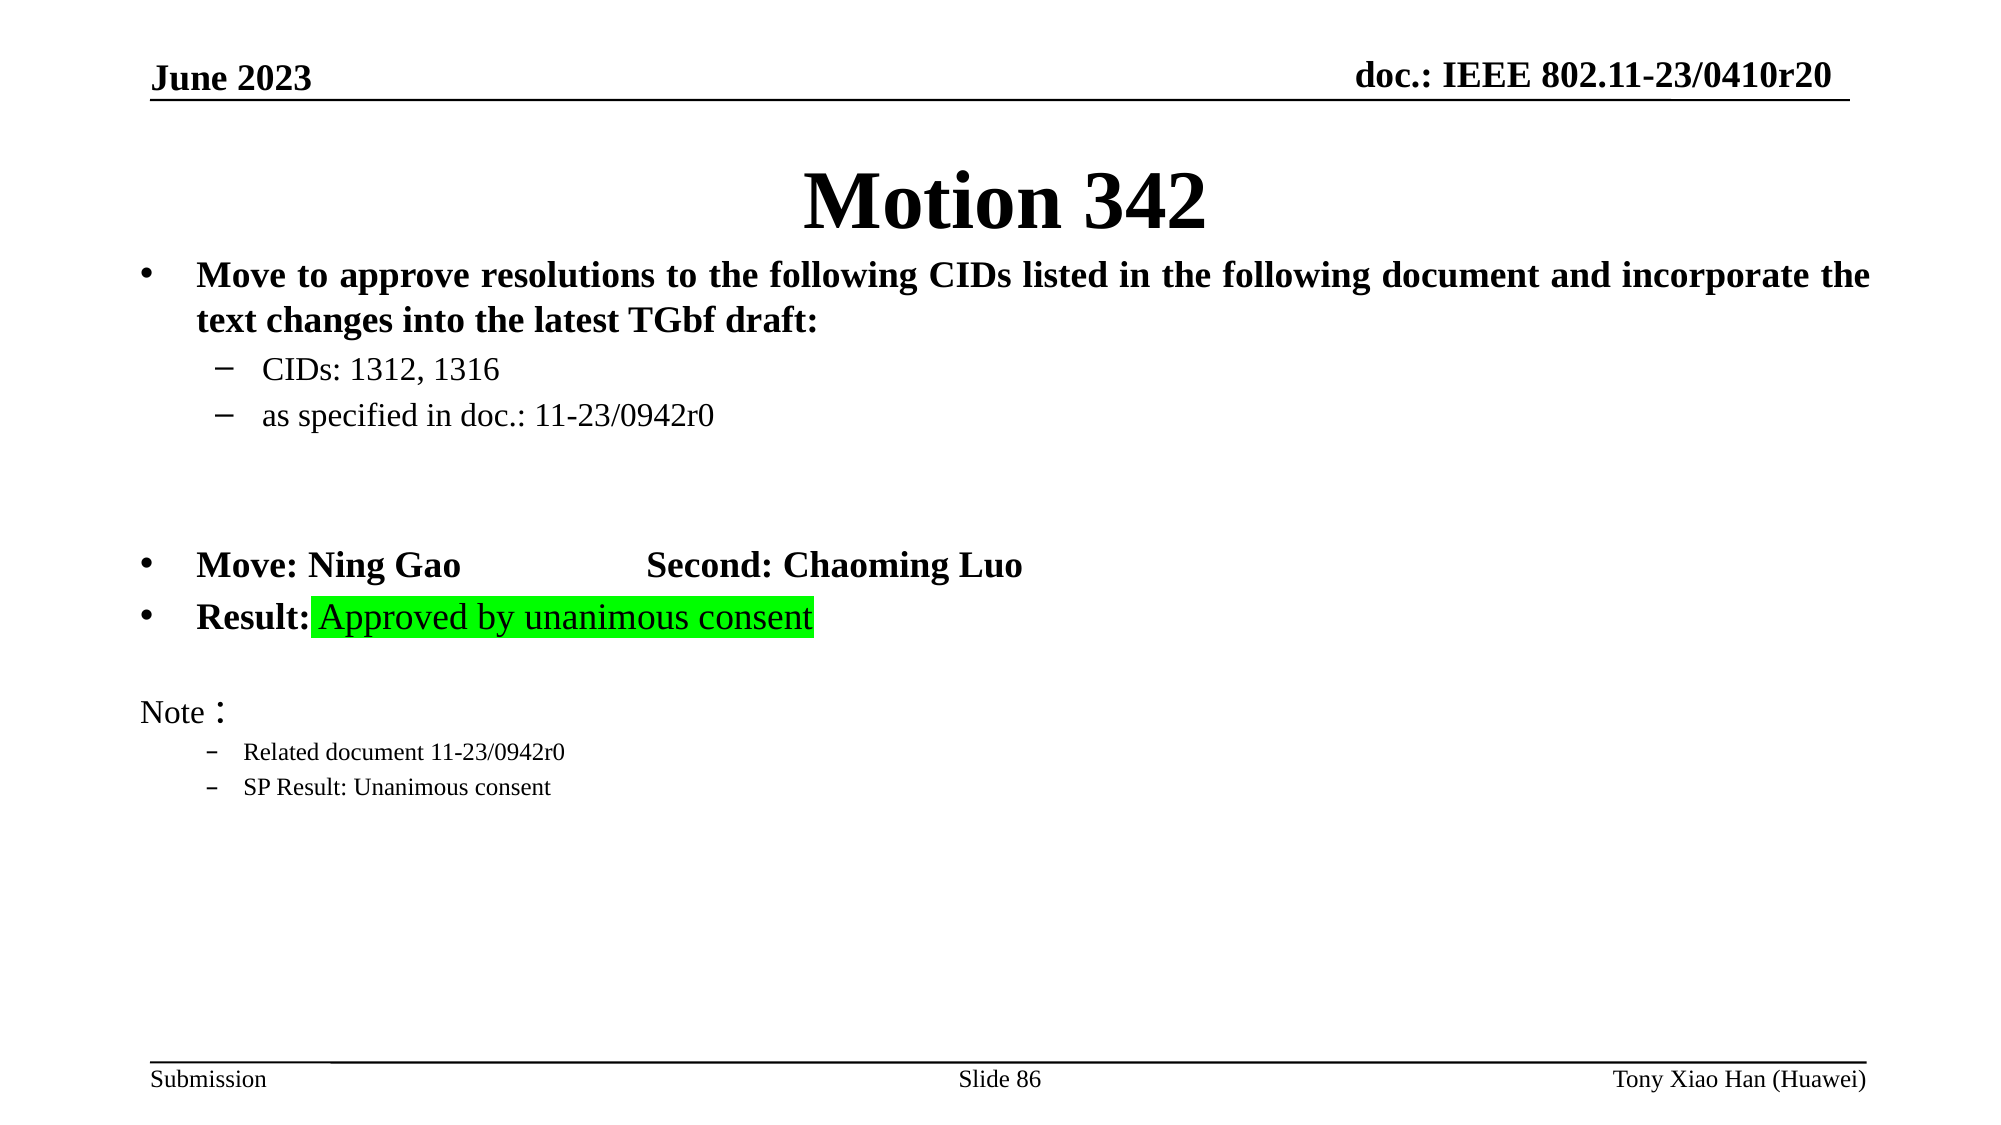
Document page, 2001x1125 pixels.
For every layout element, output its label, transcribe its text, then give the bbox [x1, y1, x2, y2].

text_box Motion 342 [368, 137, 1644, 212]
text_box Move to approve resolutions to the following CIDs listed in the following document and incorporate the text changes into the latest TGbf draft: CIDs: 1312, 1316 as specified in doc.: 11-23/0942r0 Move: Ning Gao Second: Chaoming Luo Result: Approved by unanimous consent Note： Related document 11-23/0942r0 SP Result: Unanimous consent [125, 212, 1888, 900]
